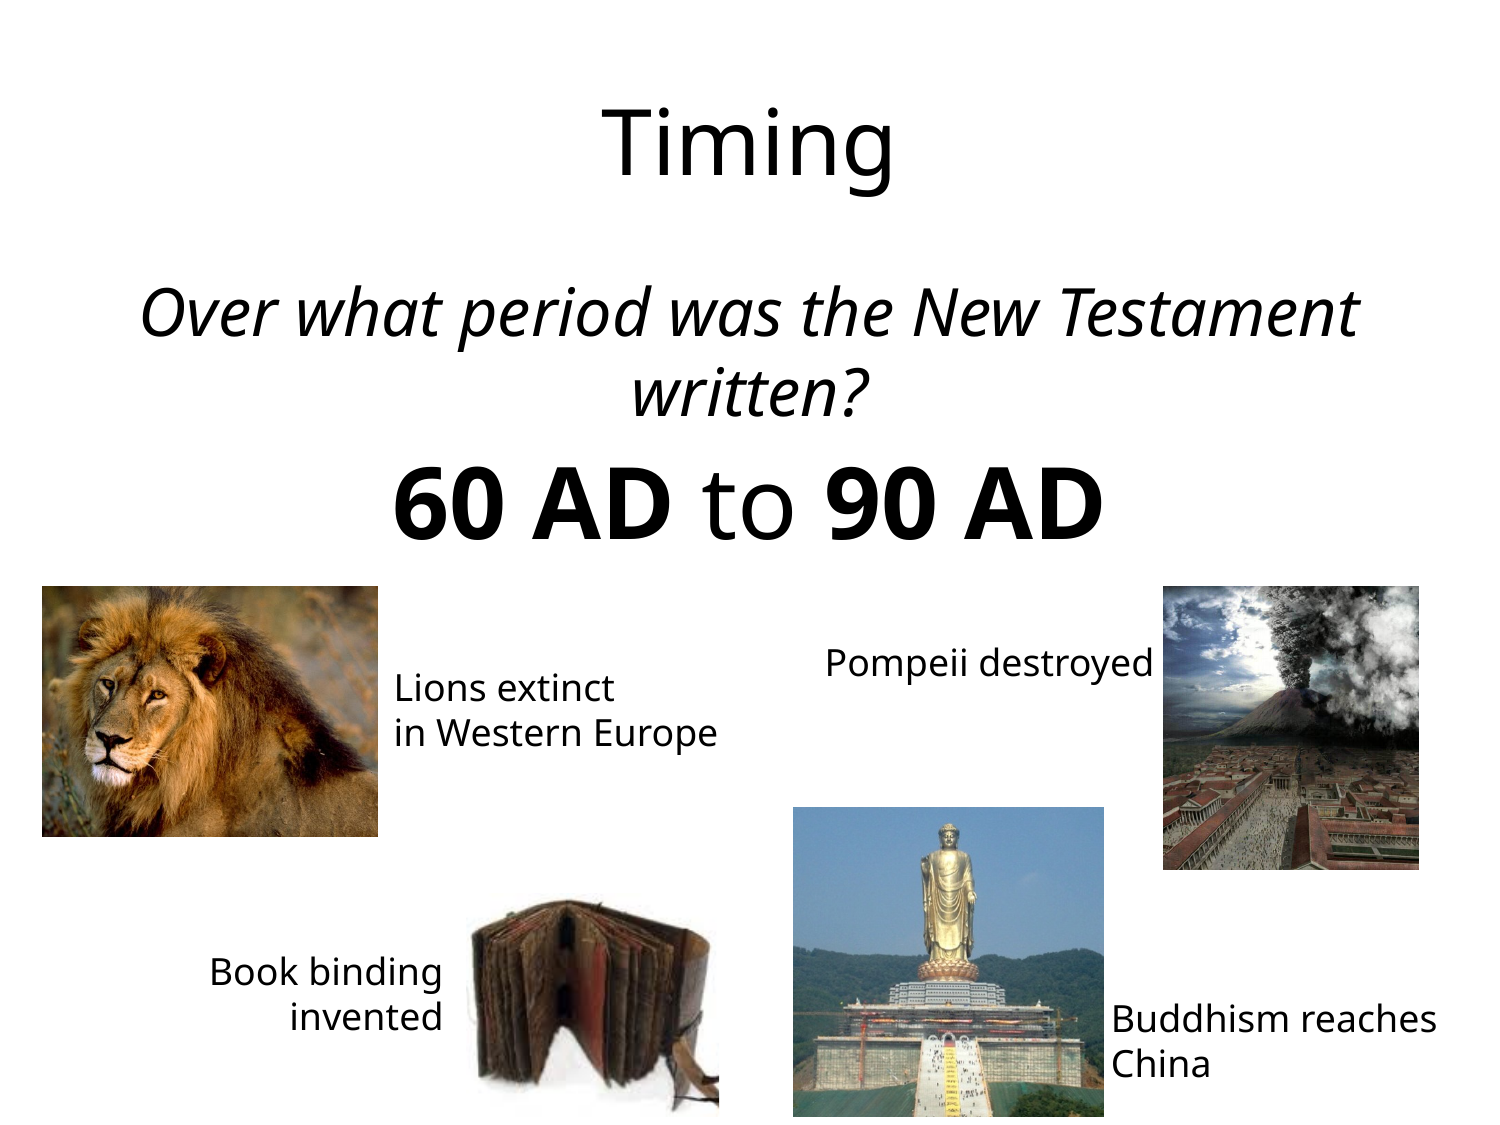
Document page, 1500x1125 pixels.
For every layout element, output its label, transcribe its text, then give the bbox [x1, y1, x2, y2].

title Timing [75, 45, 1425, 233]
text_box Pompeii destroyed [809, 631, 1158, 692]
picture [1163, 585, 1419, 870]
text_box Book binding invented [194, 940, 459, 1046]
list Over what period was the New Testament written? [75, 262, 1425, 1005]
picture [793, 807, 1104, 1117]
text_box Buddhism reaches China [1107, 987, 1453, 1093]
text_box 60 AD to 90 AD [377, 432, 1123, 568]
text_box Lions extinct in Western Europe [383, 656, 734, 762]
picture [466, 892, 720, 1117]
picture [42, 585, 378, 838]
